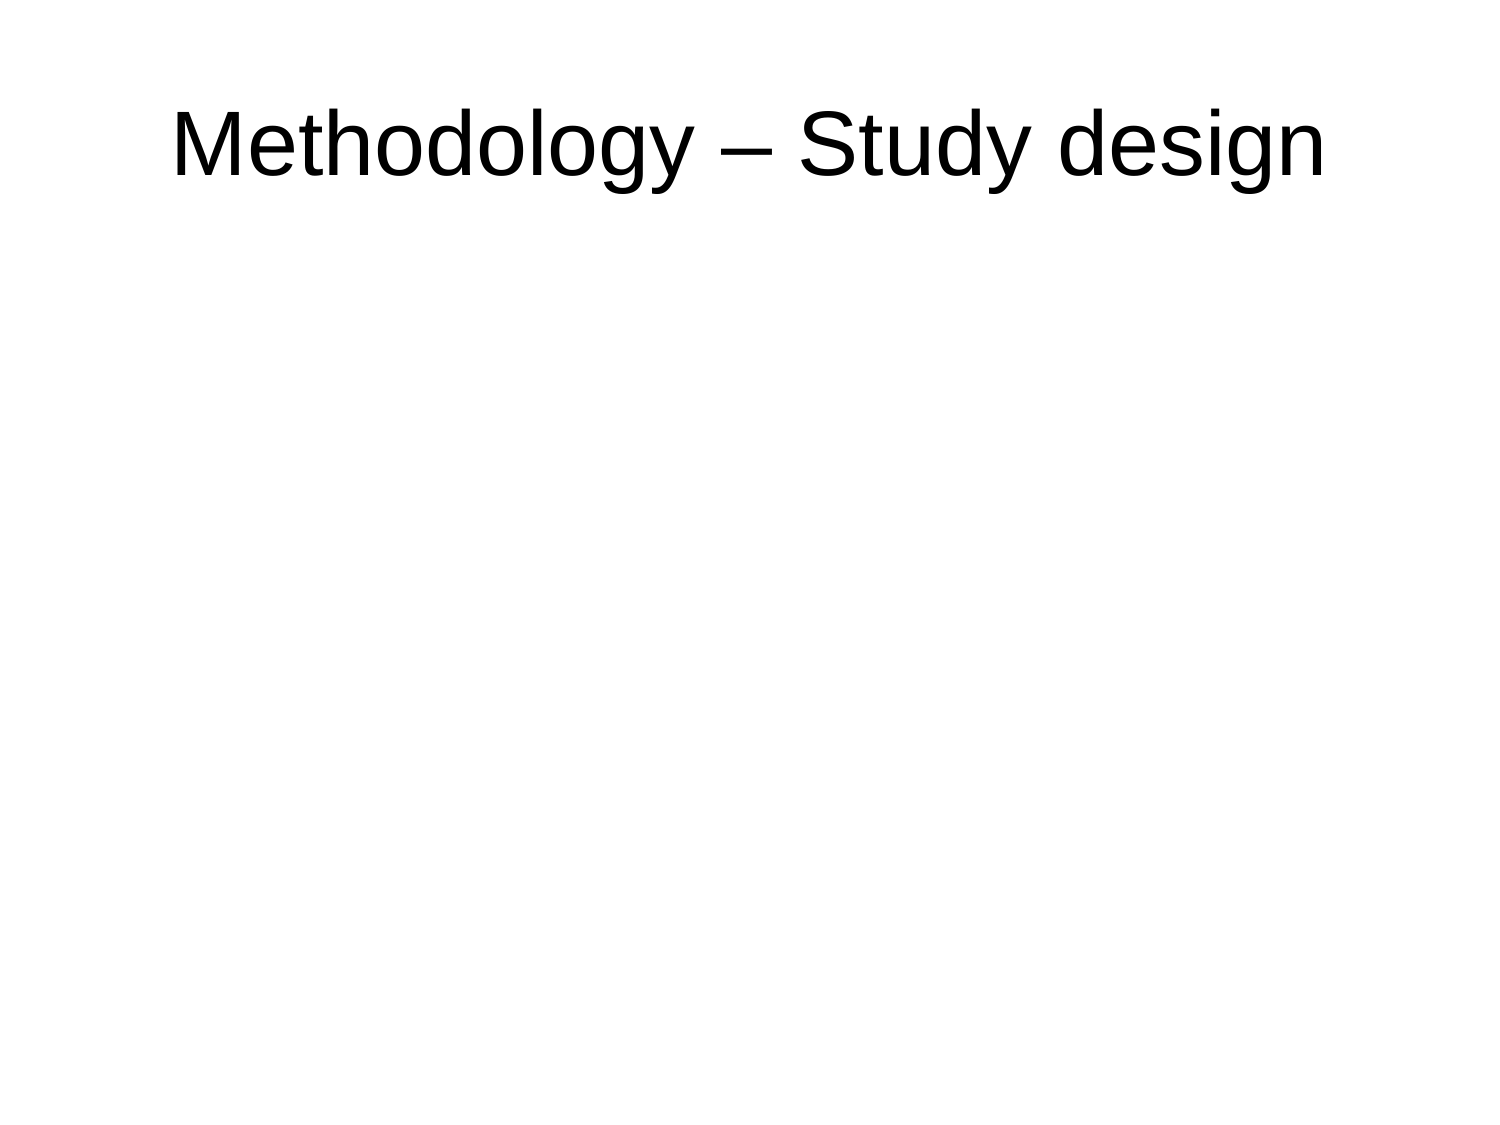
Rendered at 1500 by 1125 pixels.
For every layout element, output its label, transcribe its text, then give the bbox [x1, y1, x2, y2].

title Methodology – Study design [74, 44, 1426, 233]
